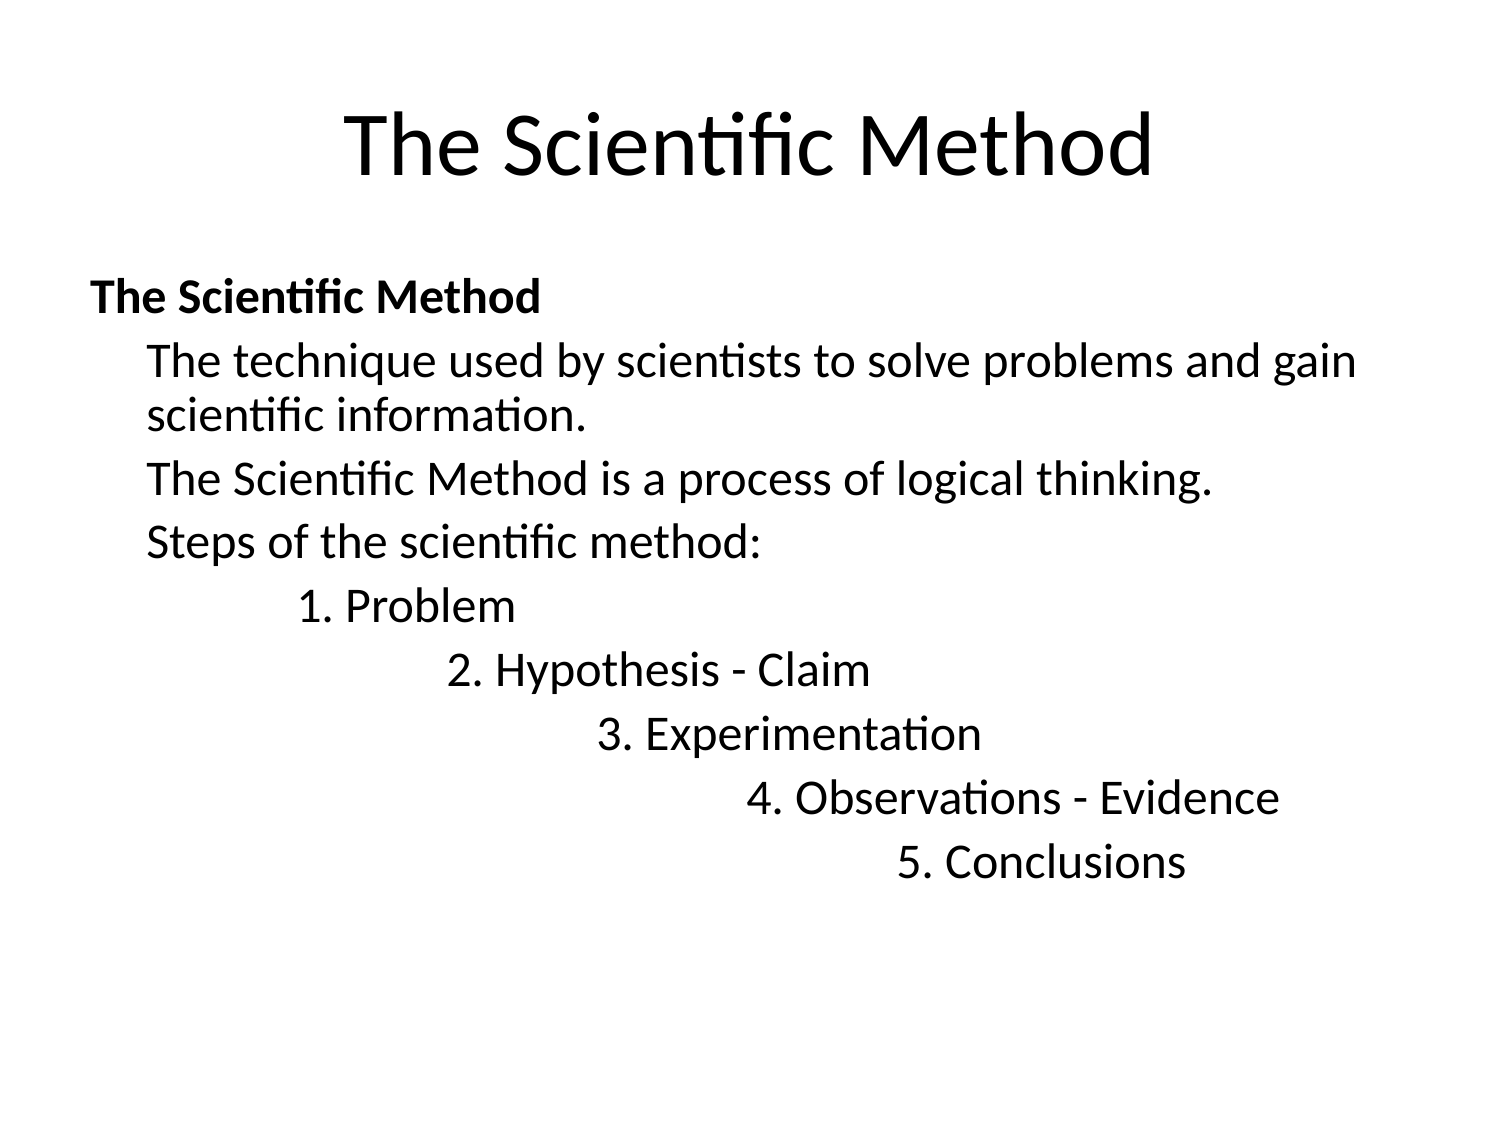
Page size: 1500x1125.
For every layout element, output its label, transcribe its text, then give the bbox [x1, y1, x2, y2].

title The Scientific Method [75, 45, 1425, 233]
list The Scientific Method The technique used by scientists to solve problems and gain scientific information. The Scientific Method is a process of logical thinking. Steps of the scientific method: 1. Problem 2. Hypothesis - Claim 3. Experimentation 4. Observations - Evidence 5. Conclusions [75, 262, 1425, 1005]
